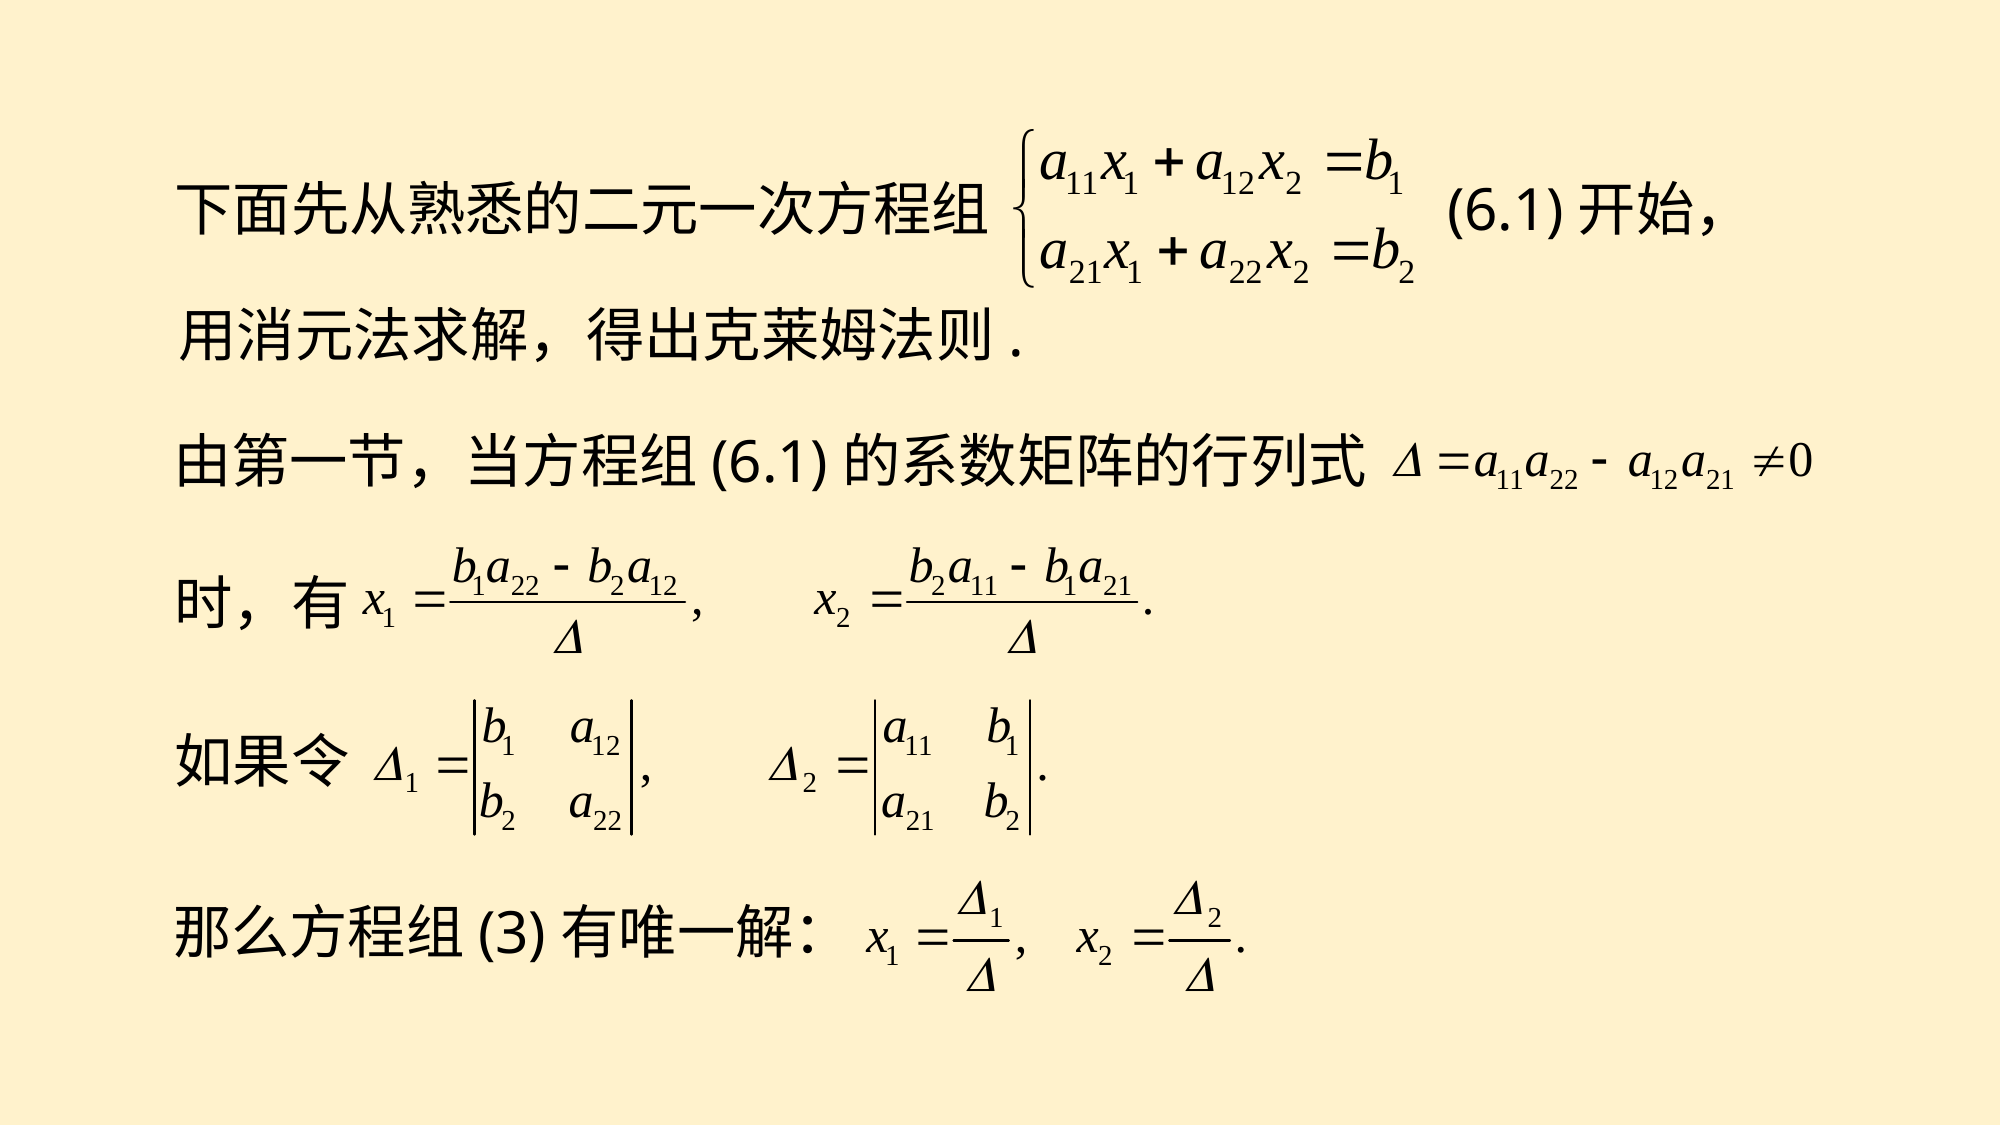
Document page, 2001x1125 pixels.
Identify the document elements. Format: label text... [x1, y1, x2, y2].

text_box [158, 416, 1816, 503]
text_box 用消元法求解，得出克莱姆法则. [163, 293, 1039, 376]
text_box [158, 871, 1249, 997]
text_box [146, 125, 1778, 293]
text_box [158, 694, 1050, 841]
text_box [158, 539, 1155, 659]
